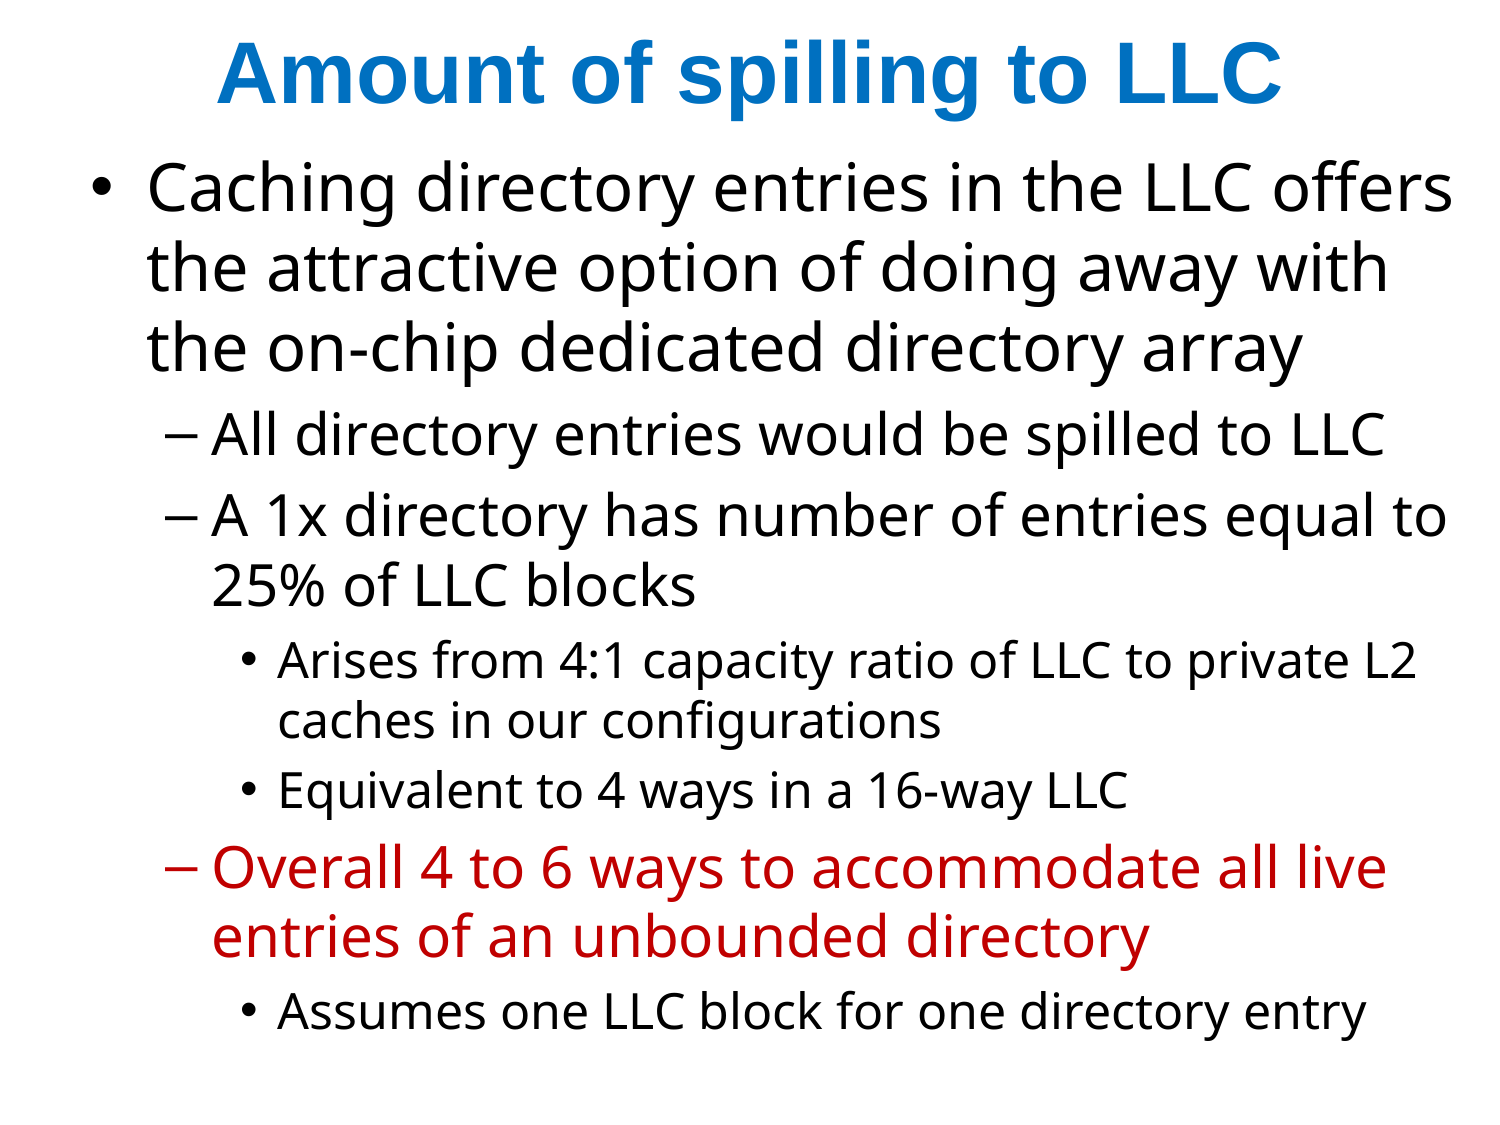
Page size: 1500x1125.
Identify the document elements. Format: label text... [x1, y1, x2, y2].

list Caching directory entries in the LLC offers the attractive option of doing away with the on-chip dedicated directory array All directory entries would be spilled to LLC A 1x directory has number of entries equal to 25% of LLC blocks Arises from 4:1 capacity ratio of LLC to private L2 caches in our configurations Equivalent to 4 ways in a 16-way LLC Overall 4 to 6 ways to accommodate all live entries of an unbounded directory Assumes one LLC block for one directory entry [75, 137, 1500, 1125]
title Amount of spilling to LLC [0, 0, 1500, 138]
